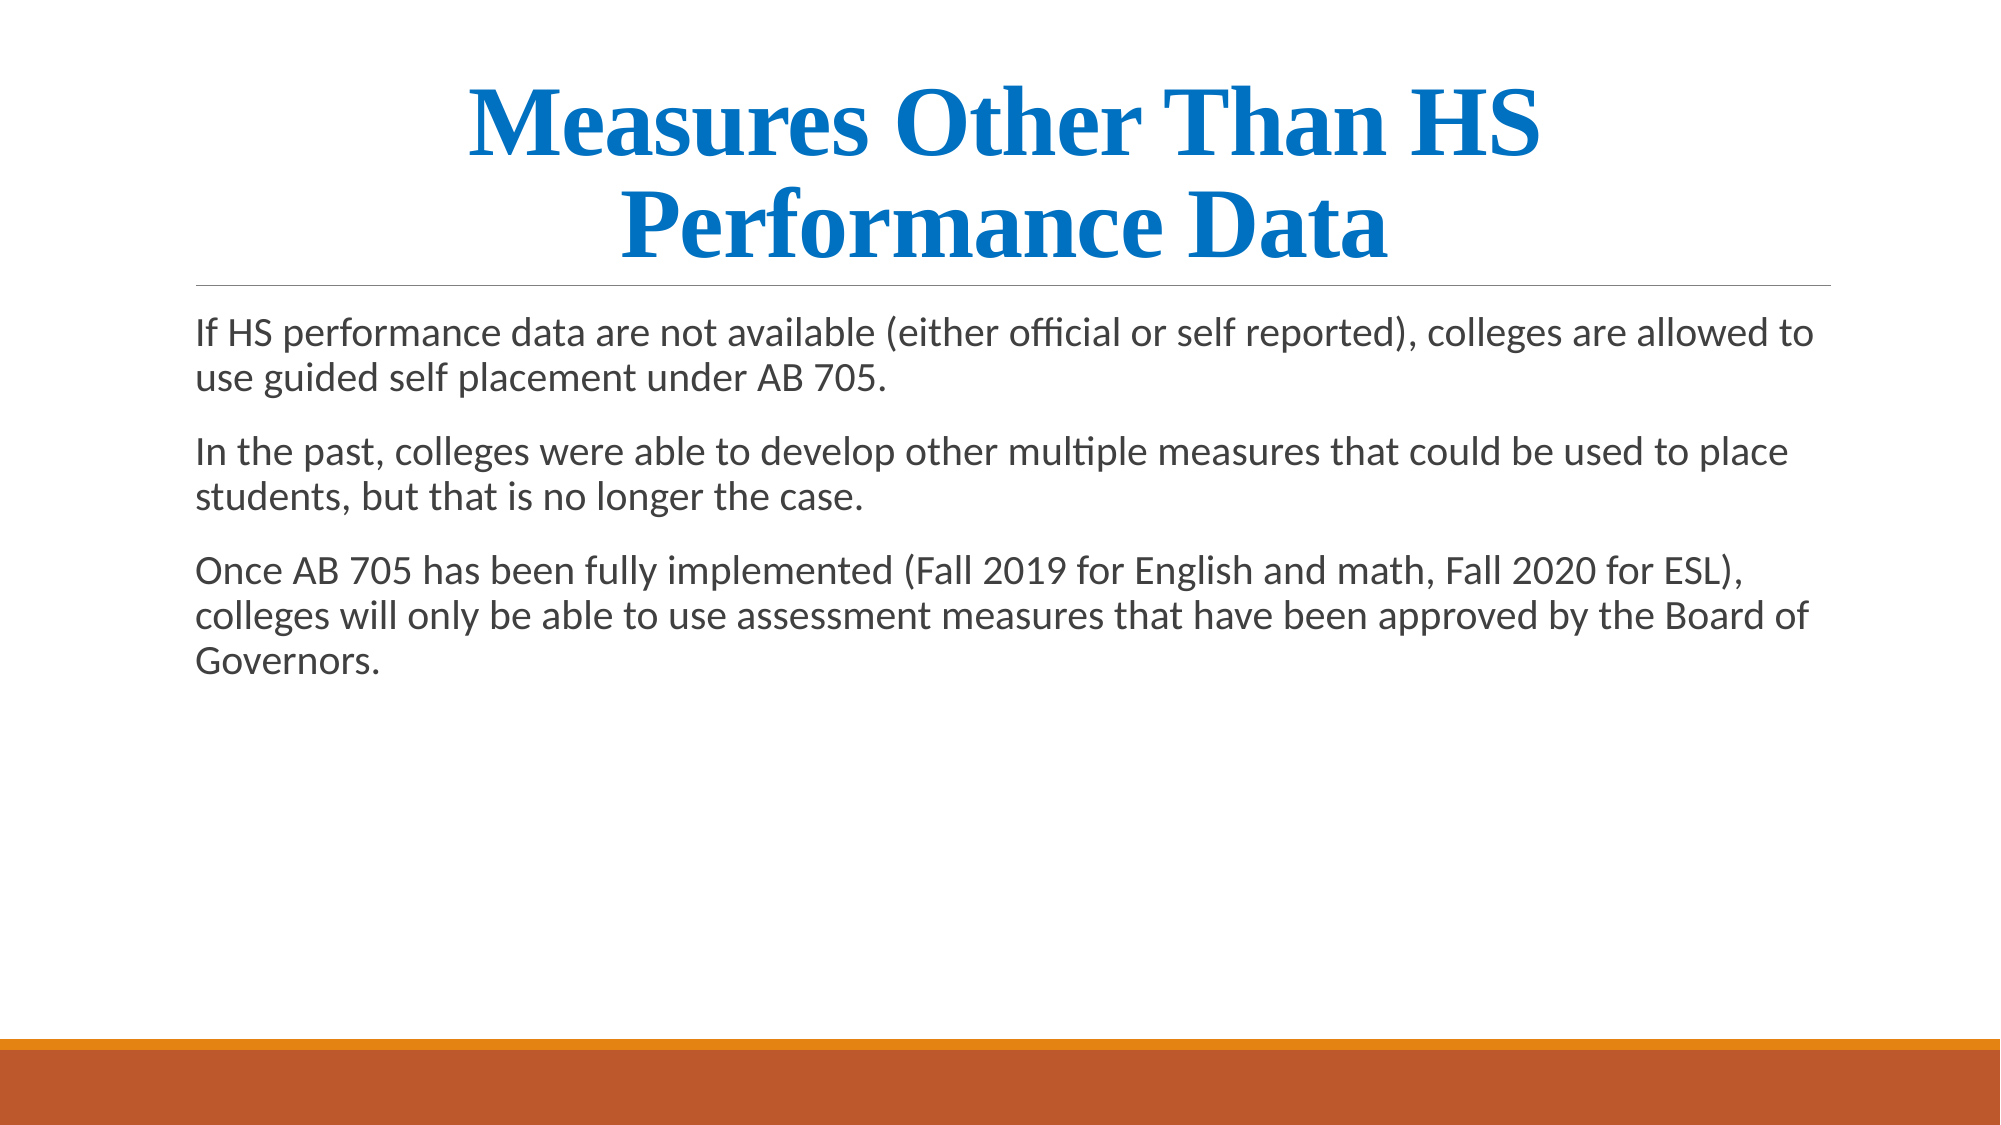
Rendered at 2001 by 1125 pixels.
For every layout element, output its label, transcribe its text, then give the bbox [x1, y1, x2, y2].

title Measures Other Than HS Performance Data [180, 47, 1830, 285]
list If HS performance data are not available (either official or self reported), colleges are allowed to use guided self placement under AB 705. In the past, colleges were able to develop other multiple measures that could be used to place students, but that is no longer the case. Once AB 705 has been fully implemented (Fall 2019 for English and math, Fall 2020 for ESL), colleges will only be able to use assessment measures that have been approved by the Board of Governors. [180, 302, 1830, 963]
